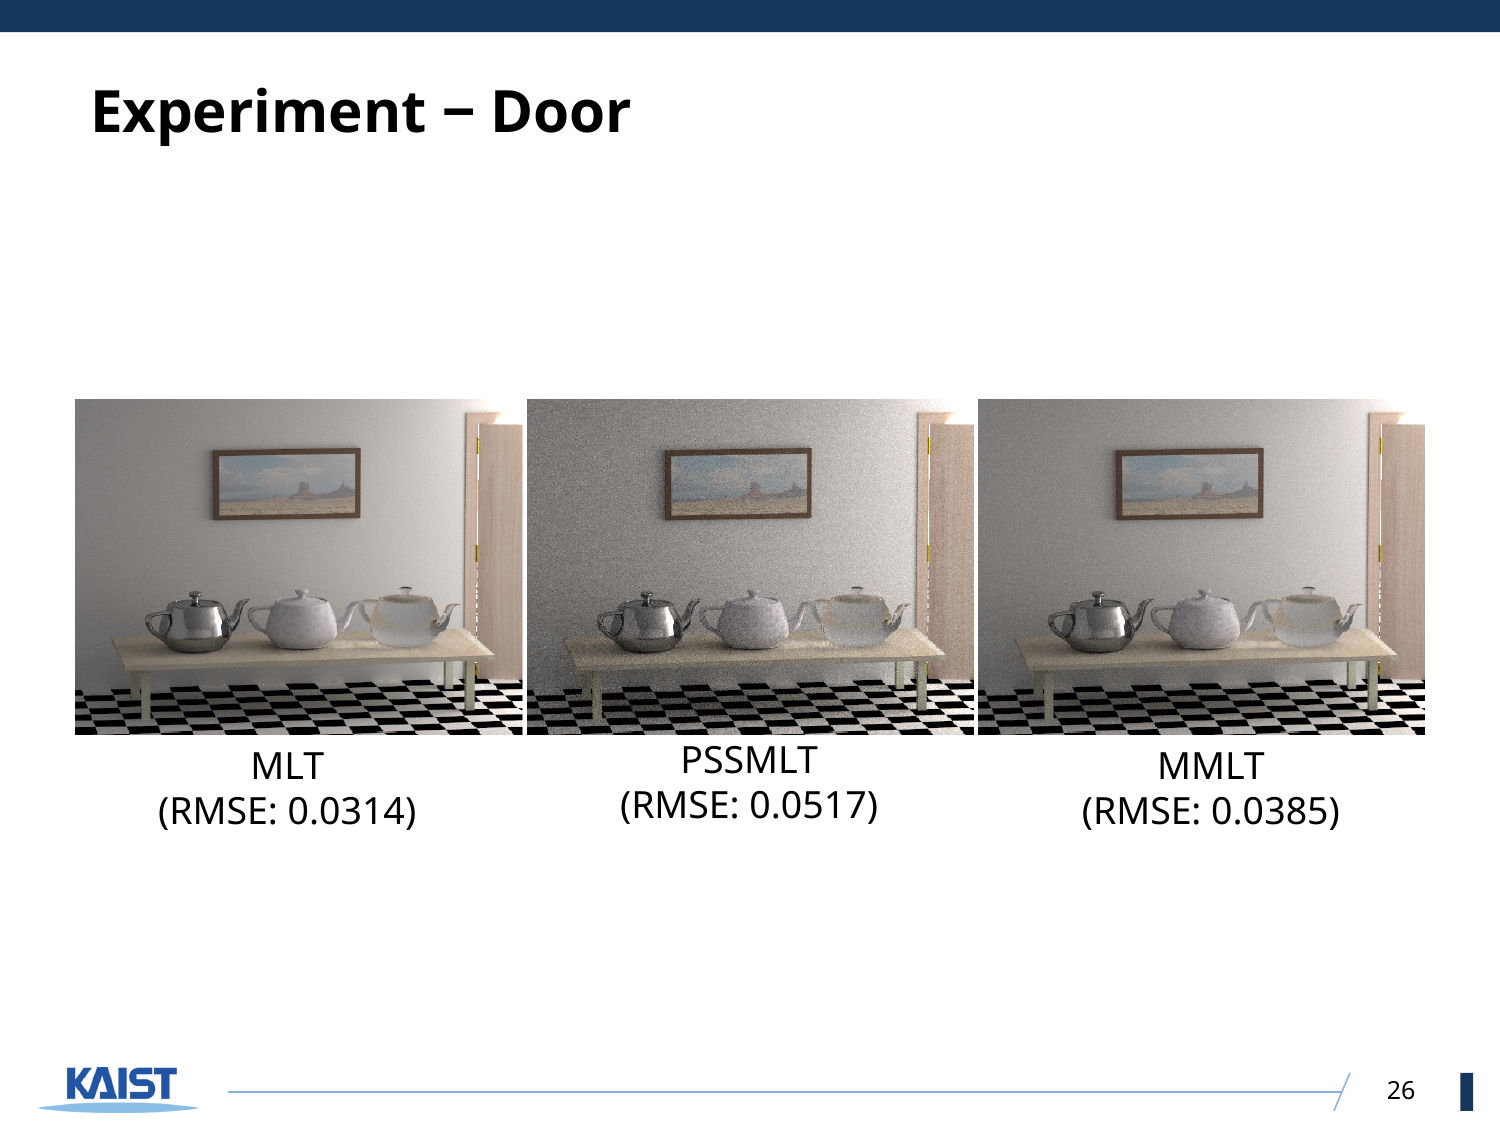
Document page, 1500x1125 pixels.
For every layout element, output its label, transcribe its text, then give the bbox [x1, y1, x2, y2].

slide_number 26 [1341, 1072, 1461, 1111]
text_box MLT (RMSE: 0.0314) [143, 744, 432, 840]
text_box PSSMLT (RMSE: 0.0517) [605, 744, 894, 833]
text_box MMLT (RMSE: 0.0385) [1067, 744, 1355, 840]
picture [37, 1067, 199, 1113]
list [74, 399, 1426, 736]
title Experiment ‒ Door [75, 45, 1424, 173]
